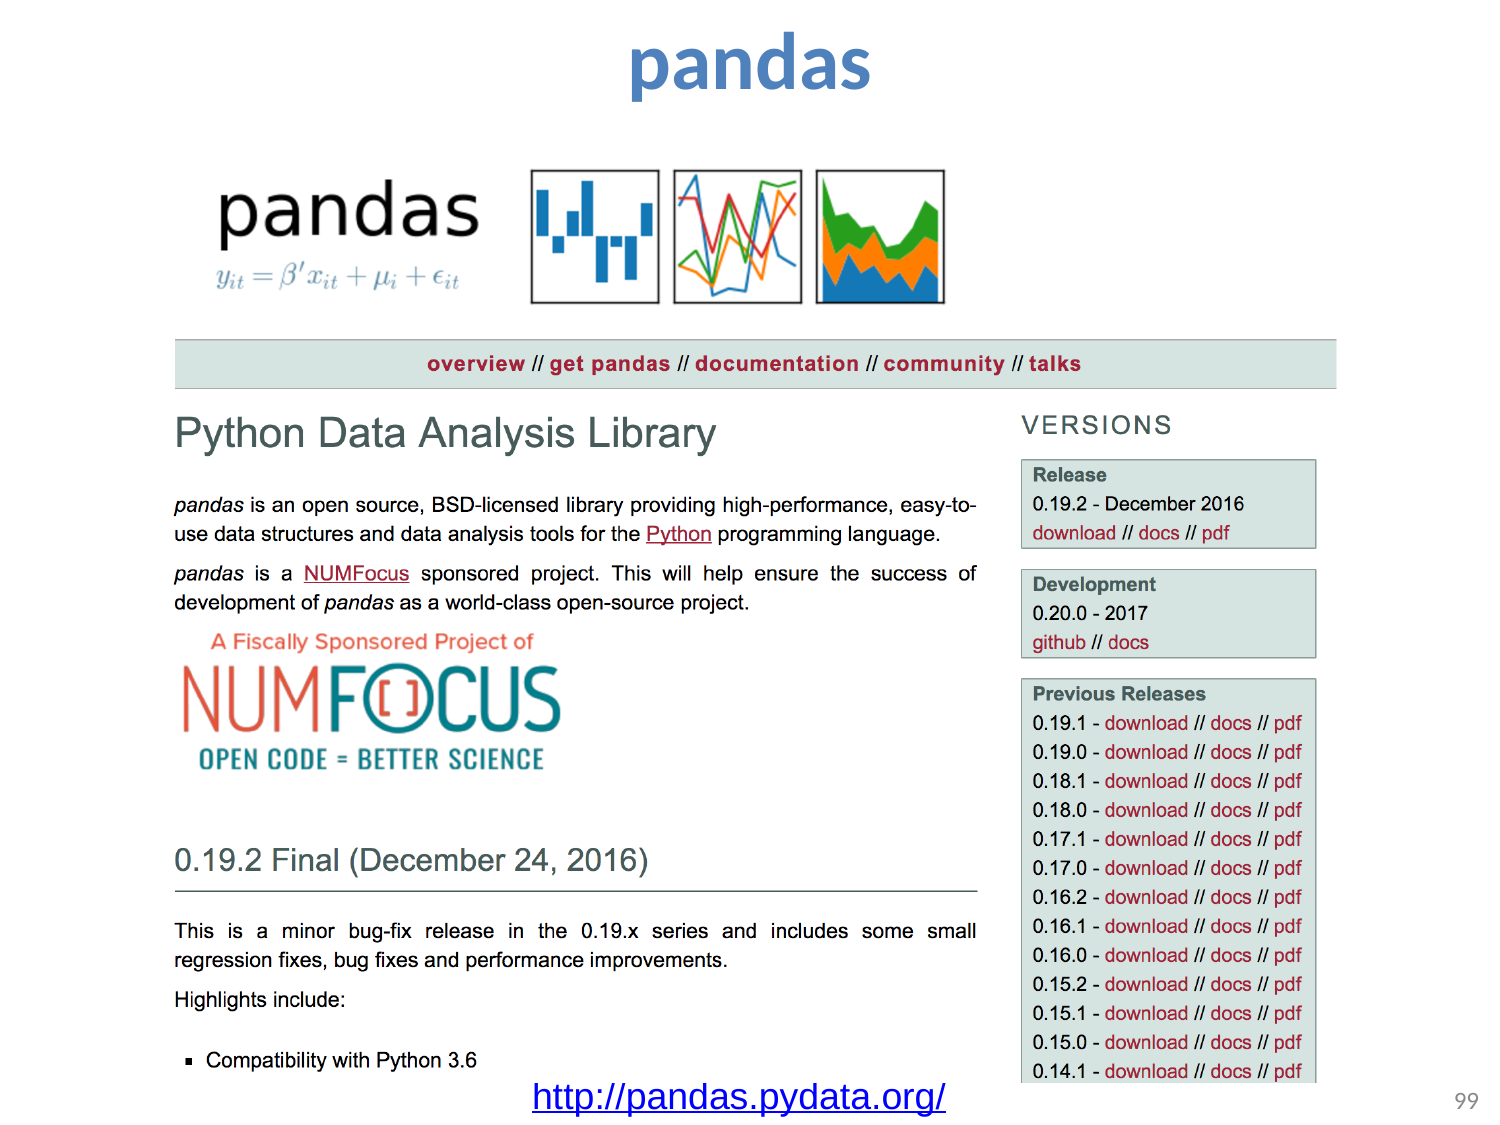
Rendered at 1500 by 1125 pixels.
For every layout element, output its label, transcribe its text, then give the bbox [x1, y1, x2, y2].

slide_number 99 [1144, 1069, 1495, 1125]
text_box http://pandas.pydata.org/ [517, 1090, 962, 1124]
title pandas [75, 0, 1425, 114]
picture [160, 153, 1340, 1083]
